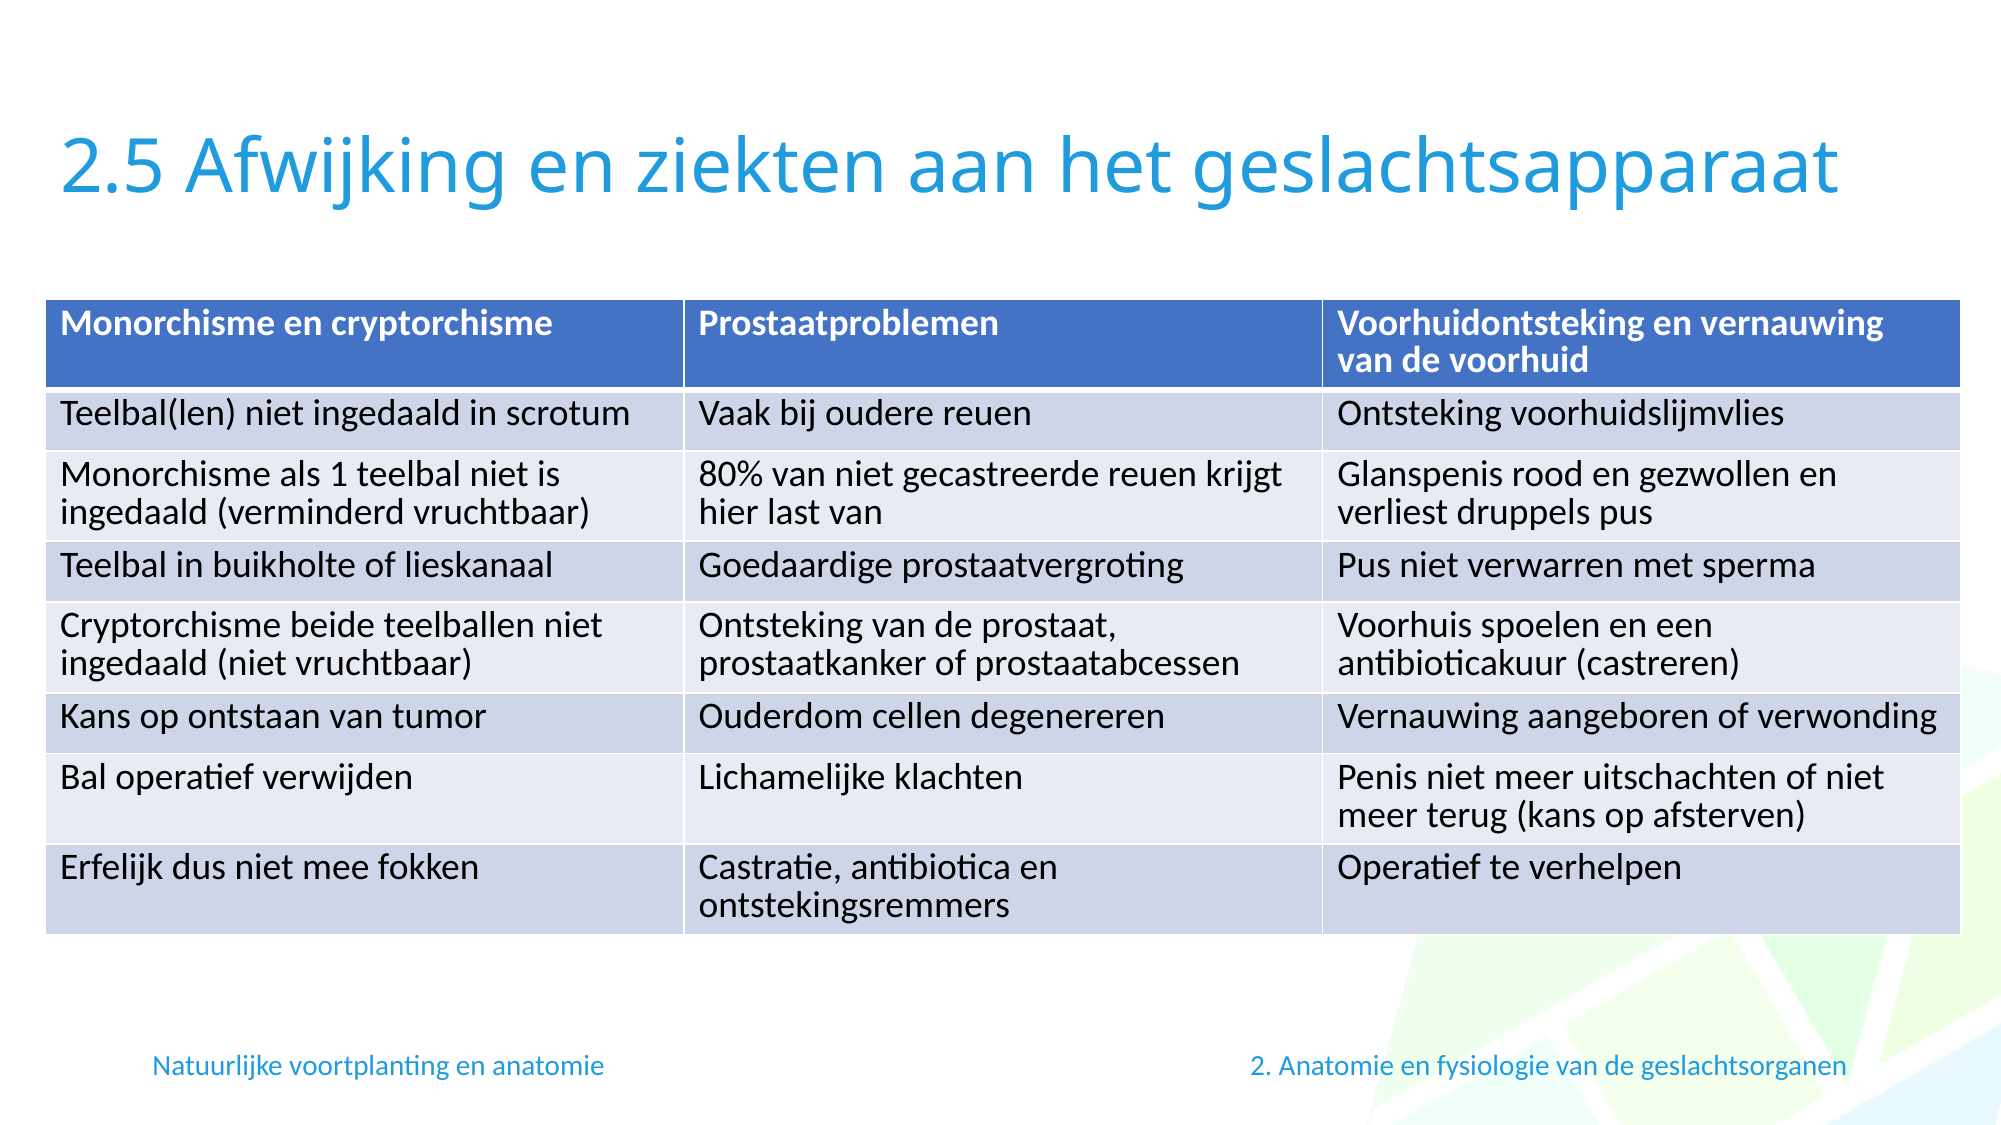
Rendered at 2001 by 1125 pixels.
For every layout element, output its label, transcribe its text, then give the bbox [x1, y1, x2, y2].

list 2. Anatomie en fysiologie van de geslachtsorganen [1224, 1042, 1863, 1103]
table_cell Cryptorchisme beide teelballen niet ingedaald (niet vruchtbaar) [46, 603, 683, 692]
table_cell Operatief te verhelpen [1323, 845, 1960, 934]
table_cell Glanspenis rood en gezwollen en verliest druppels pus [1323, 452, 1960, 540]
table_cell Penis niet meer uitschachten of niet meer terug (kans op afsterven) [1323, 754, 1960, 843]
title 2.5 Afwijking en ziekten aan het geslachtsapparaat [45, 59, 1863, 278]
table_cell Erfelijk dus niet mee fokken [46, 845, 683, 934]
table_cell Castratie, antibiotica en ontstekingsremmers [685, 845, 1322, 934]
table_header Voorhuidontsteking en vernauwing van de voorhuid [1323, 300, 1960, 387]
table_cell Pus niet verwarren met sperma [1323, 542, 1960, 601]
table_cell Ontsteking voorhuidslijmvlies [1323, 393, 1960, 450]
table_cell Vaak bij oudere reuen [685, 393, 1322, 450]
table_header Monorchisme en cryptorchisme [46, 300, 683, 387]
table_cell Ontsteking van de prostaat, prostaatkanker of prostaatabcessen [685, 603, 1322, 692]
table_cell Monorchisme als 1 teelbal niet is ingedaald (verminderd vruchtbaar) [46, 452, 683, 540]
table_cell Bal operatief verwijden [46, 754, 683, 843]
table_header Prostaatproblemen [685, 300, 1322, 387]
table_cell Kans op ontstaan van tumor [46, 694, 683, 753]
list Natuurlijke voortplanting en anatomie [137, 1042, 623, 1103]
table_cell Ouderdom cellen degenereren [685, 694, 1322, 753]
table_cell Lichamelijke klachten [685, 754, 1322, 843]
table_cell Teelbal in buikholte of lieskanaal [46, 542, 683, 601]
table_cell Vernauwing aangeboren of verwonding [1323, 694, 1960, 753]
table_cell Goedaardige prostaatvergroting [685, 542, 1322, 601]
table_cell 80% van niet gecastreerde reuen krijgt hier last van [685, 452, 1322, 540]
table_cell Voorhuis spoelen en een antibioticakuur (castreren) [1323, 603, 1960, 692]
table_cell Teelbal(len) niet ingedaald in scrotum [46, 393, 683, 450]
